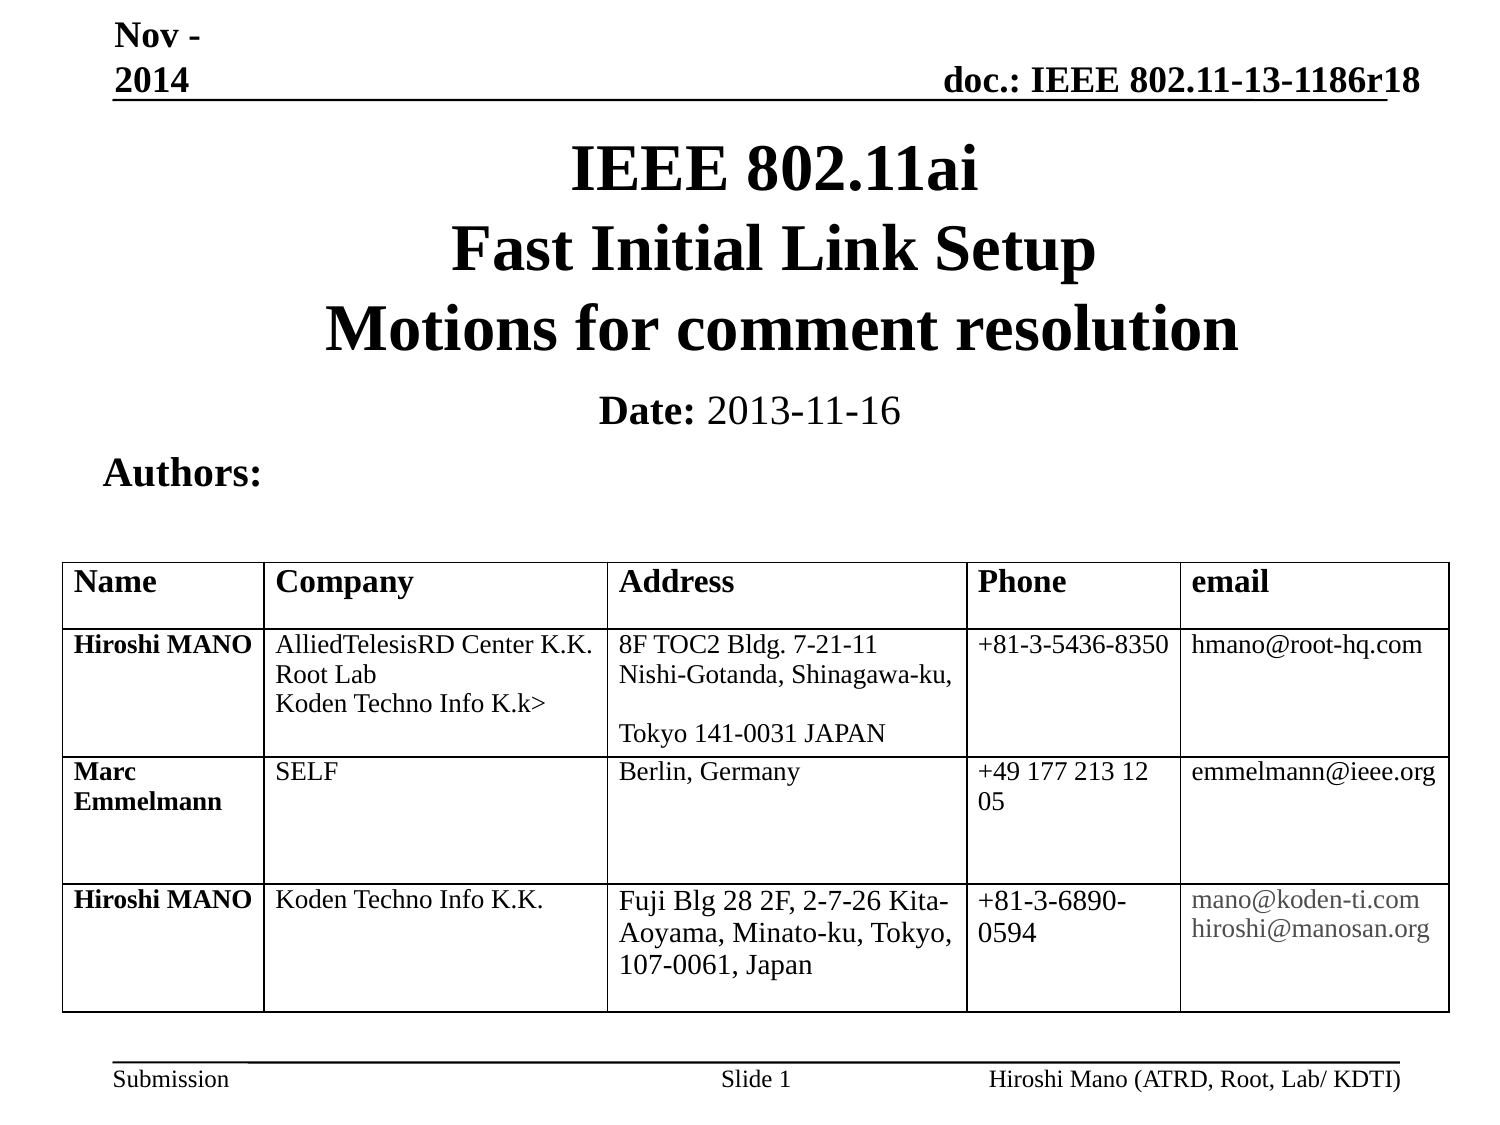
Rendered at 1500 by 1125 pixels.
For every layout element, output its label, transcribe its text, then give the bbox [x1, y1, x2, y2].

text_box Authors: [87, 437, 325, 500]
table_cell 8F TOC2 Bldg. 7-21-11 Nishi-Gotanda, Shinagawa-ku, Tokyo 141-0031 JAPAN [608, 630, 966, 756]
table_cell Marc Emmelmann [63, 758, 263, 883]
table_header Company [265, 563, 607, 628]
footer Hiroshi Mano (ATRD, Root, Lab/ KDTI) [984, 1061, 1402, 1093]
table_header Name [63, 563, 263, 628]
table_cell hmano@root-hq.com [1181, 630, 1448, 756]
table_cell Hiroshi MANO [63, 630, 263, 756]
table_cell mano@koden-ti.com hiroshi@manosan.org [1181, 885, 1448, 1011]
table_cell +81-3-5436-8350 [968, 630, 1180, 756]
table_cell AlliedTelesisRD Center K.K. Root Lab Koden Techno Info K.k> [265, 630, 607, 756]
table_cell +81-3-6890-0594 [968, 885, 1180, 1011]
table_header Address [608, 563, 966, 628]
table_cell emmelmann@ieee.org [1181, 758, 1448, 883]
list Date: 2013-11-16 [112, 374, 1388, 438]
slide_number Slide 1 [712, 1061, 800, 1093]
table_cell +49 177 213 12 05 [968, 758, 1180, 883]
table_cell Berlin, Germany [608, 758, 966, 883]
table_header Phone [968, 563, 1180, 628]
table_cell Fuji Blg 28 2F, 2-7-26 Kita-Aoyama, Minato-ku, Tokyo, 107-0061, Japan [608, 885, 966, 1011]
table_cell Hiroshi MANO [63, 885, 263, 1011]
slide_number Nov -2014 [114, 54, 268, 101]
title IEEE 802.11ai Fast Initial Link Setup Motions for comment resolution [112, 137, 1438, 351]
table_cell Koden Techno Info K.K. [265, 885, 607, 1011]
table_header email [1181, 563, 1448, 628]
table_cell SELF [265, 758, 607, 883]
